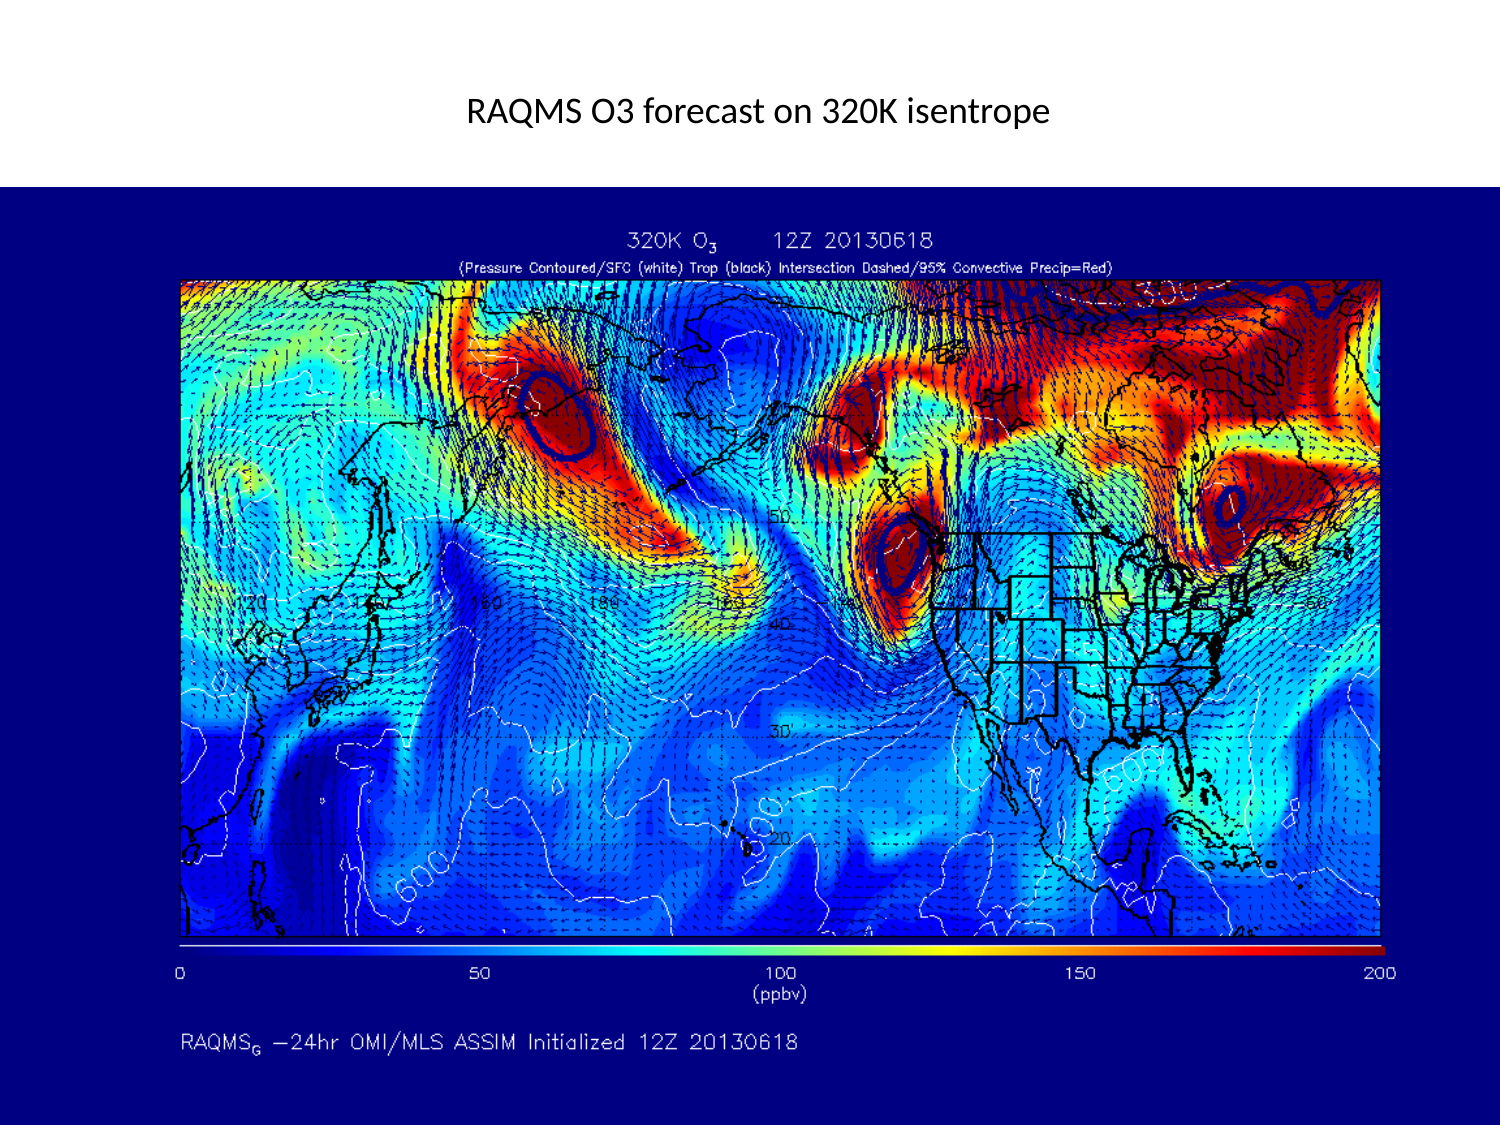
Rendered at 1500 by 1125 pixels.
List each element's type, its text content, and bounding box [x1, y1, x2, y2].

text_box RAQMS O3 forecast on 320K isentrope [451, 78, 1067, 139]
picture [0, 187, 1500, 1125]
